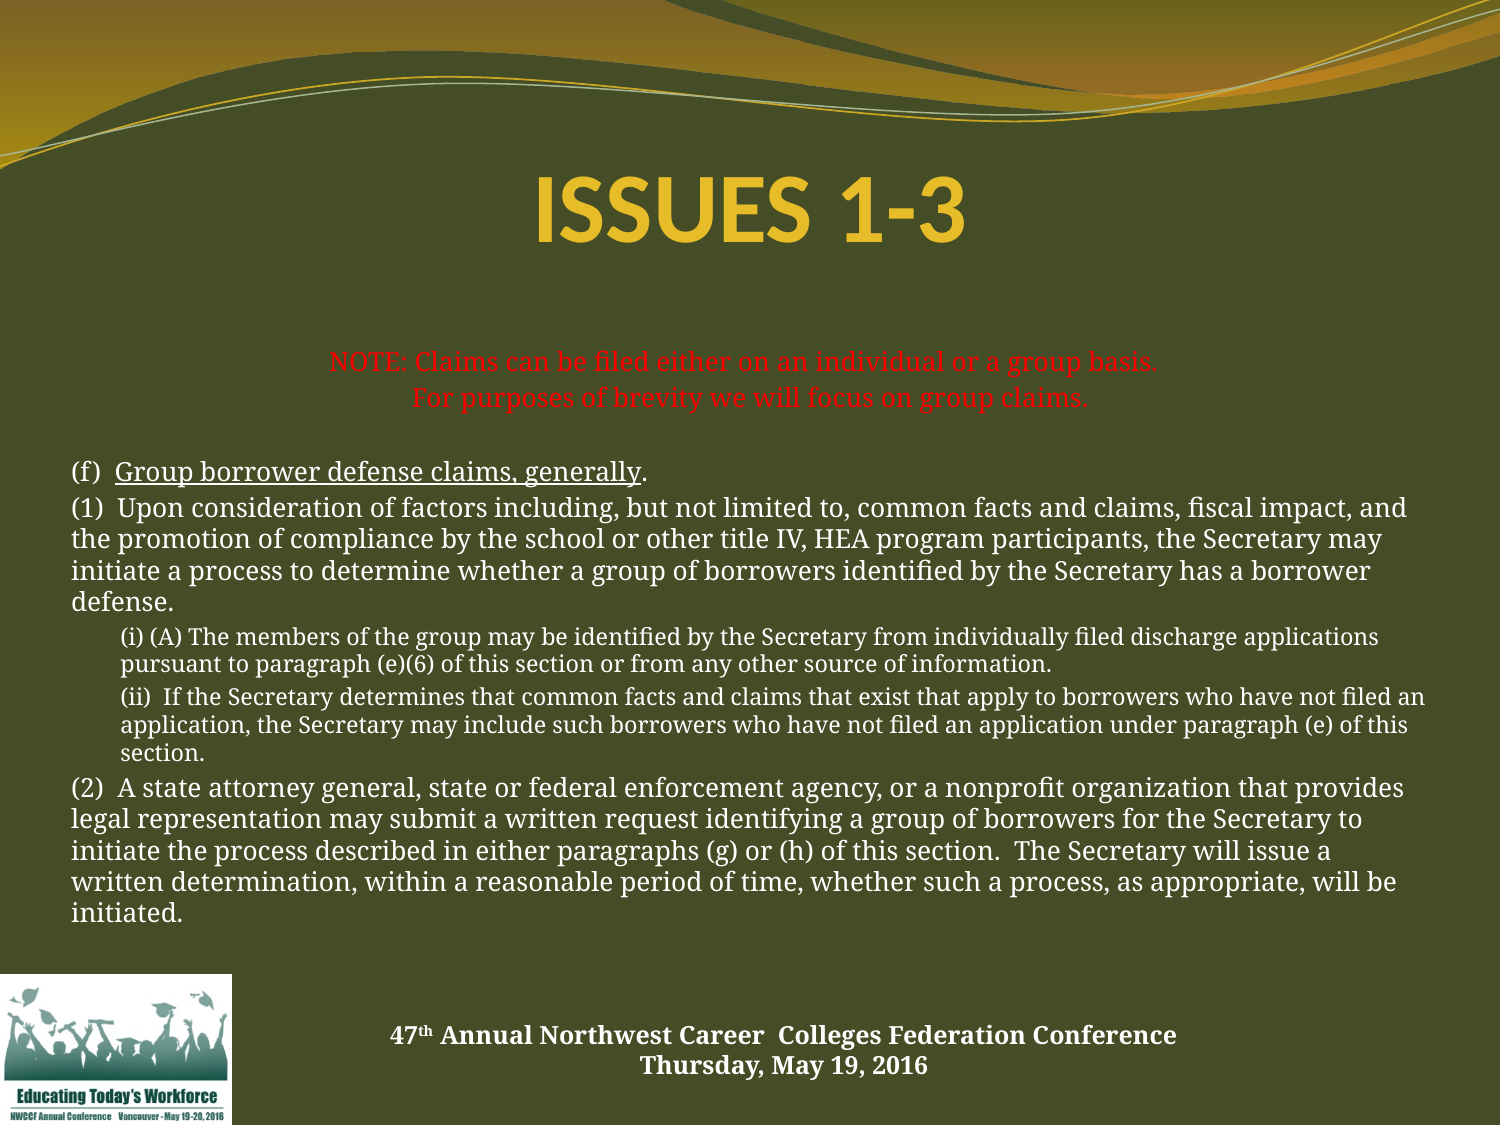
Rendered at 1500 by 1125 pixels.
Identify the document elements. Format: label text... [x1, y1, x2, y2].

text_box 47th Annual Northwest Career Colleges Federation Conference Thursday, May 19, 2016 [238, 1012, 1500, 1087]
picture [0, 974, 233, 1125]
list NOTE: Claims can be filed either on an individual or a group basis. For purposes of brevity we will focus on group claims. (f) Group borrower defense claims, generally. (1) Upon consideration of factors including, but not limited to, common facts and claims, fiscal impact, and the promotion of compliance by the school or other title IV, HEA program participants, the Secretary may initiate a process to determine whether a group of borrowers identified by the Secretary has a borrower defense. (i) (A) The members of the group may be identified by the Secretary from individually filed discharge applications pursuant to paragraph (e)(6) of this section or from any other source of information. (ii) If the Secretary determines that common facts and claims that exist that apply to borrowers who have not filed an application, the Secretary may include such borrowers who have not filed an application under paragraph (e) of this section. (2) A state attorney general, state or federal enforcement agency, or a nonprofit organization that provides legal representation may submit a written request identifying a group of borrowers for the Secretary to initiate the process described in either paragraphs (g) or (h) of this section. The Secretary will issue a written determination, within a reasonable period of time, whether such a process, as appropriate, will be initiated. [56, 337, 1444, 938]
title ISSUES 1-3 [281, 137, 1219, 263]
